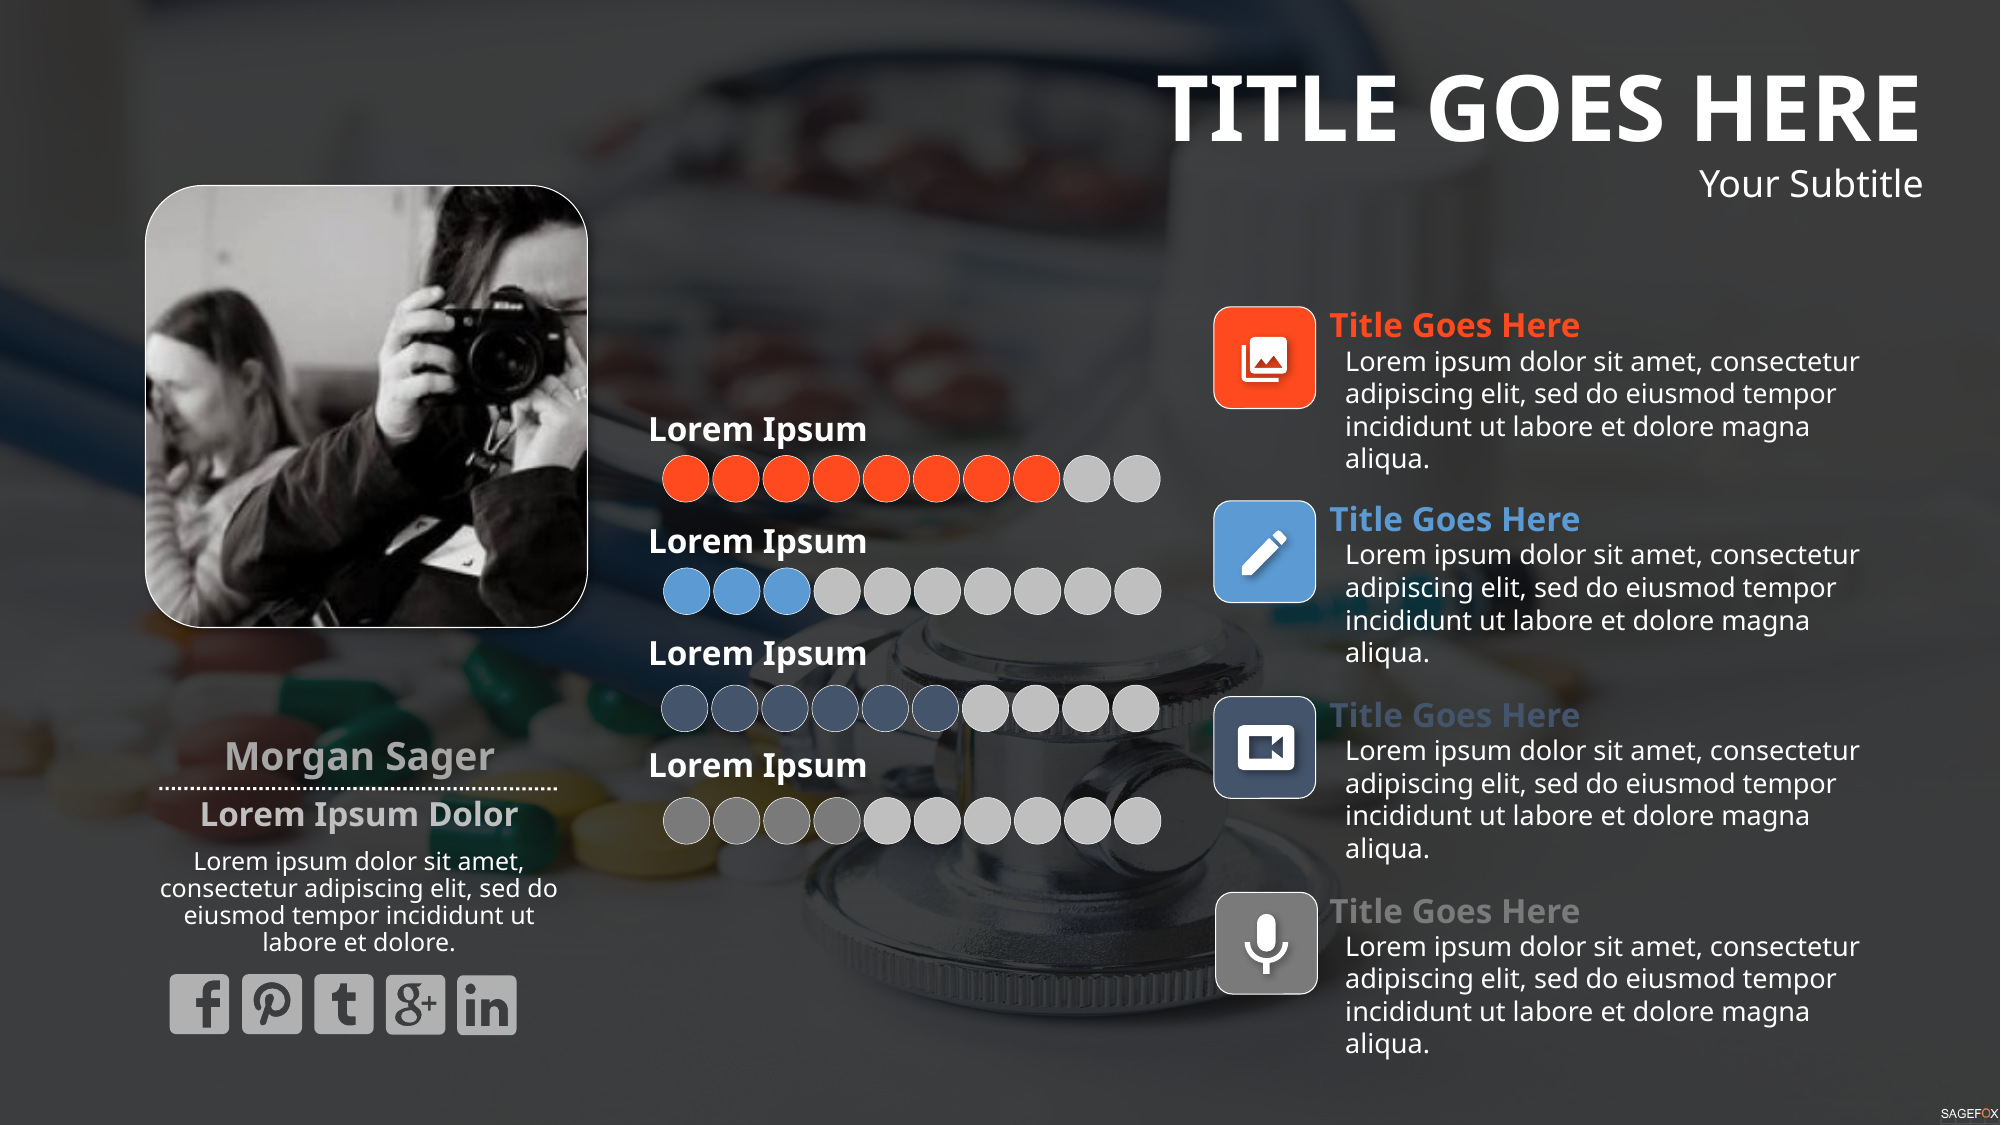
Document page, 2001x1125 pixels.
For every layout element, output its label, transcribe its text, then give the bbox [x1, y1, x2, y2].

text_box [1213, 306, 1316, 409]
text_box Lorem Ipsum [633, 736, 883, 792]
text_box Lorem Ipsum [633, 512, 883, 568]
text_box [1213, 500, 1316, 603]
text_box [1345, 498, 1875, 637]
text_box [1345, 889, 1875, 1028]
text_box Lorem Ipsum [633, 624, 883, 680]
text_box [662, 455, 1161, 503]
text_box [1213, 696, 1316, 799]
list Lorem ipsum dolor sit amet, consectetur adipiscing elit, sed do eiusmod tempor incididunt ut labore et dolore. [159, 848, 560, 962]
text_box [169, 974, 517, 1036]
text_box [1345, 304, 1875, 443]
list Lorem Ipsum Dolor [184, 794, 535, 837]
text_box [661, 685, 1160, 732]
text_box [1215, 892, 1318, 995]
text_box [663, 567, 1162, 615]
text_box TITLE GOES HERE Your Subtitle [1035, 42, 1939, 212]
text_box Lorem Ipsum [633, 401, 883, 456]
list Morgan Sager [184, 736, 535, 779]
picture [145, 185, 588, 628]
picture [1940, 0, 2001, 1125]
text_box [1345, 693, 1875, 833]
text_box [663, 797, 1161, 845]
